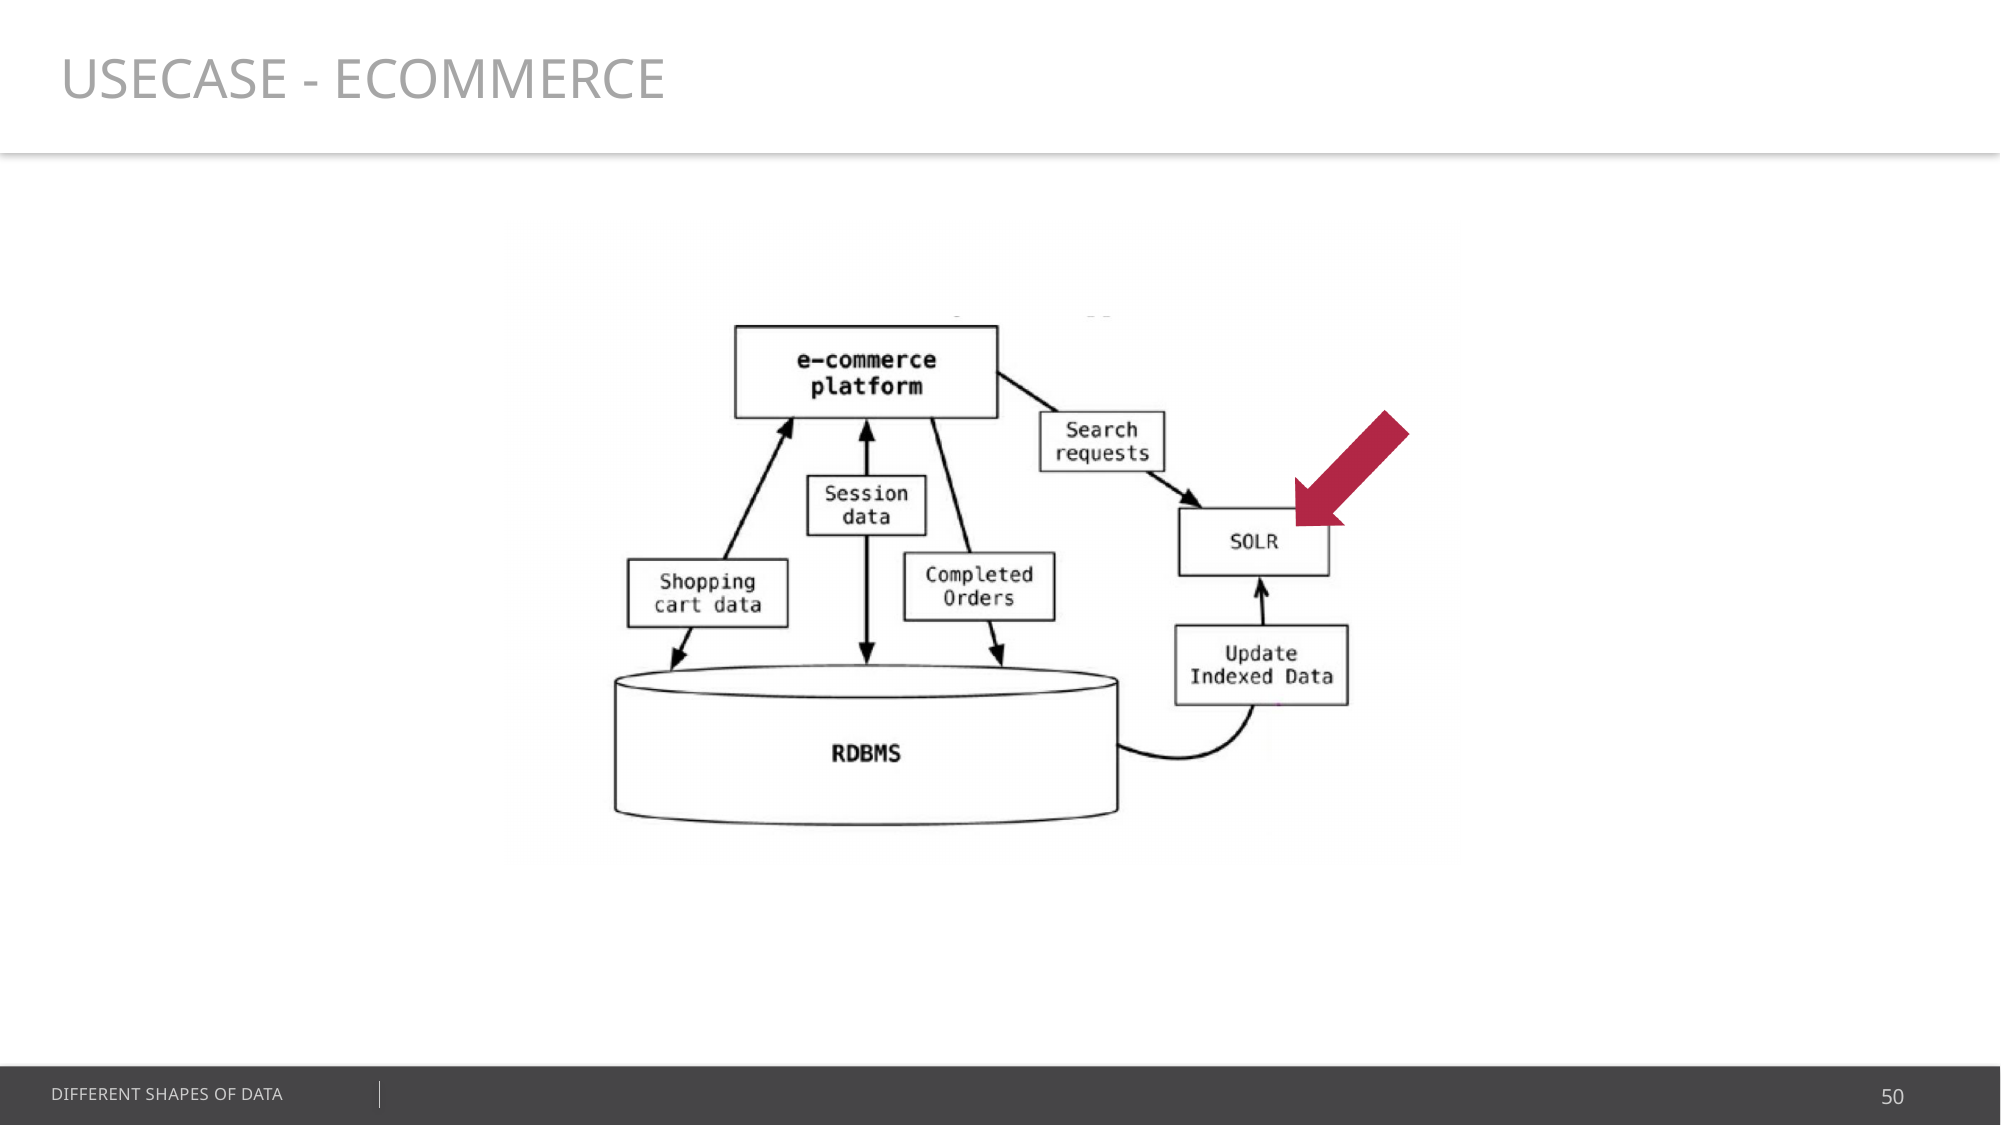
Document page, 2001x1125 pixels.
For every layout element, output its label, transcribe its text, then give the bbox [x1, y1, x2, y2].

list USECASE - ECOMMERCE [0, 0, 2000, 153]
picture [504, 220, 1461, 866]
